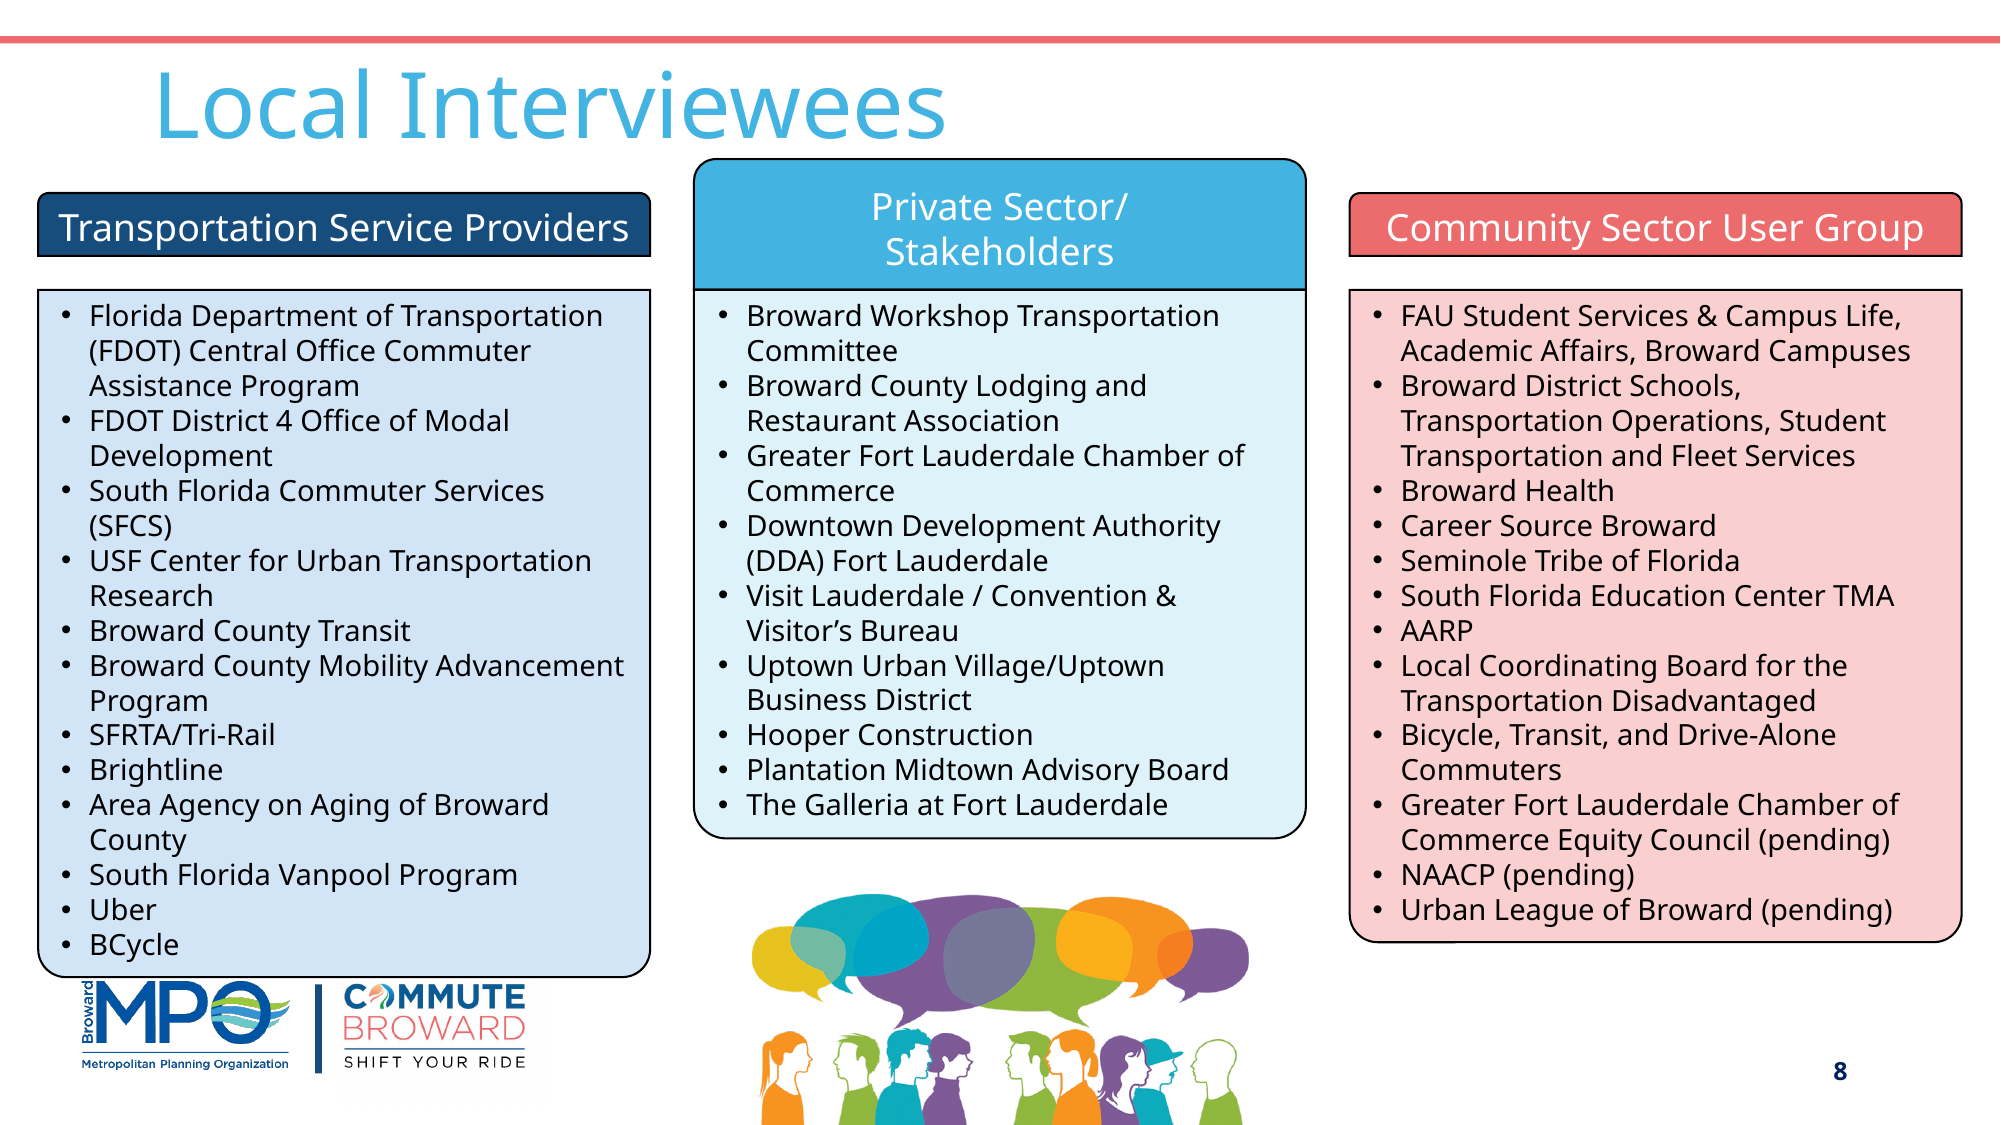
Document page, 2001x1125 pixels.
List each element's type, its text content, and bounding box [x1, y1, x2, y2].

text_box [38, 155, 1962, 1057]
title Local Interviewees [137, 0, 1863, 155]
picture [336, 1057, 547, 1106]
picture [751, 893, 1249, 1125]
slide_number 8 [1412, 1057, 1863, 1103]
picture [78, 1057, 292, 1071]
